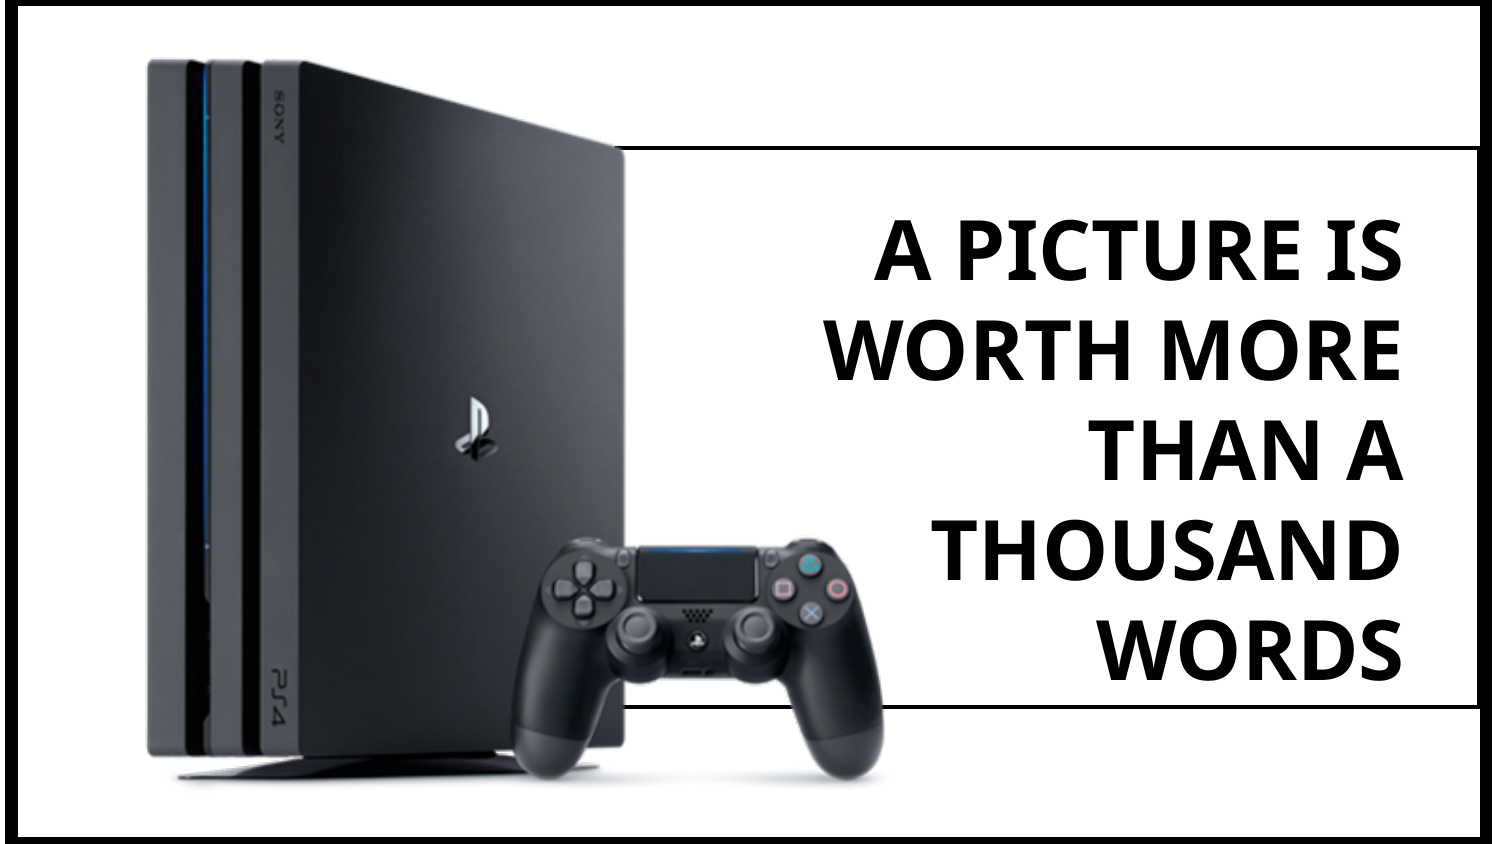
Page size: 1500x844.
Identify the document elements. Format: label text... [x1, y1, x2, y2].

text_box [1211, 147, 1480, 707]
title A PICTURE IS WORTH MORE THAN A THOUSAND WORDS [1211, 181, 1420, 422]
picture [0, 0, 1211, 844]
